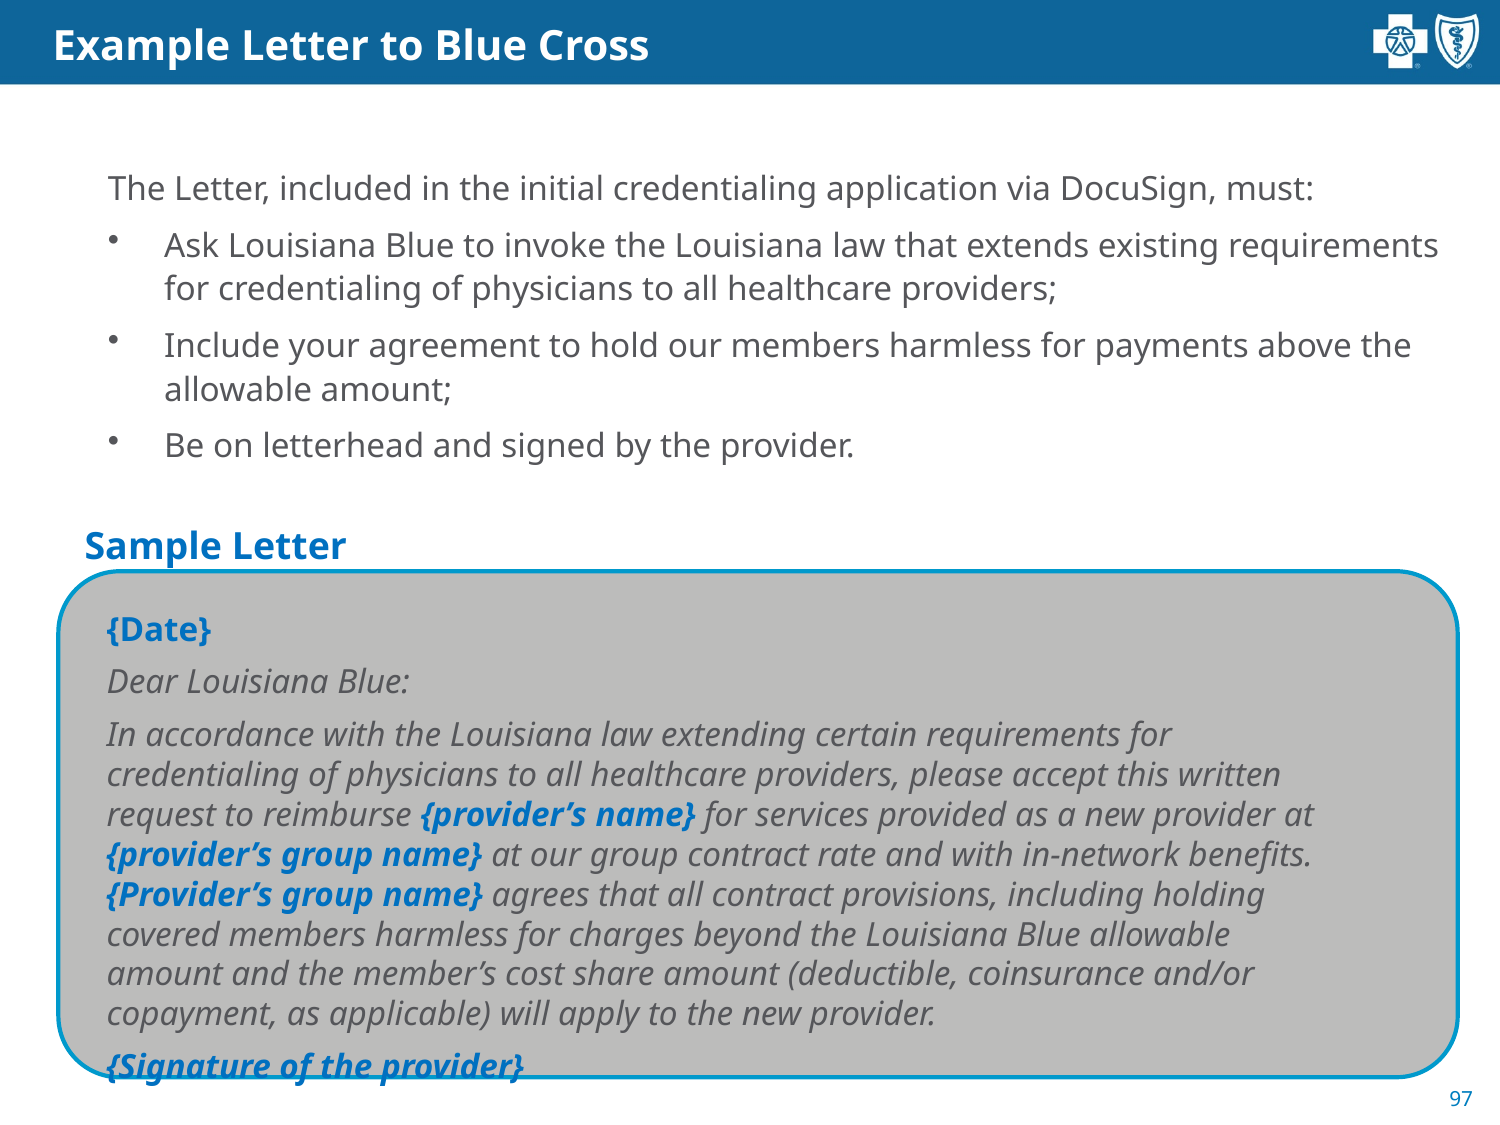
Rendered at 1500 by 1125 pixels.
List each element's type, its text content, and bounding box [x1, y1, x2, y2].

text_box {Date} Dear Louisiana Blue: In accordance with the Louisiana law extending certain requirements for credentialing of physicians to all healthcare providers, please accept this written request to reimburse {provider’s name} for services provided as a new provider at {provider’s group name} at our group contract rate and with in-network benefits. {Provider’s group name} agrees that all contract provisions, including holding covered members harmless for charges beyond the Louisiana Blue allowable amount and the member’s cost share amount (deductible, coinsurance and/or copayment, as applicable) will apply to the new provider. {Signature of the provider} [73, 600, 1425, 1093]
picture [0, 0, 1500, 1125]
text_box [1425, 906, 1460, 1073]
text_box Sample Letter [69, 514, 820, 575]
list The Letter, included in the initial credentialing application via DocuSign, must: Ask Louisiana Blue to invoke the Louisiana law that extends existing requirements for credentialing of physicians to all healthcare providers; Include your agreement to hold our members harmless for payments above the allowable amount; Be on letterhead and signed by the provider. [92, 155, 1481, 906]
text_box Example Letter to Blue Cross [37, 0, 1225, 88]
text_box [56, 575, 92, 1059]
